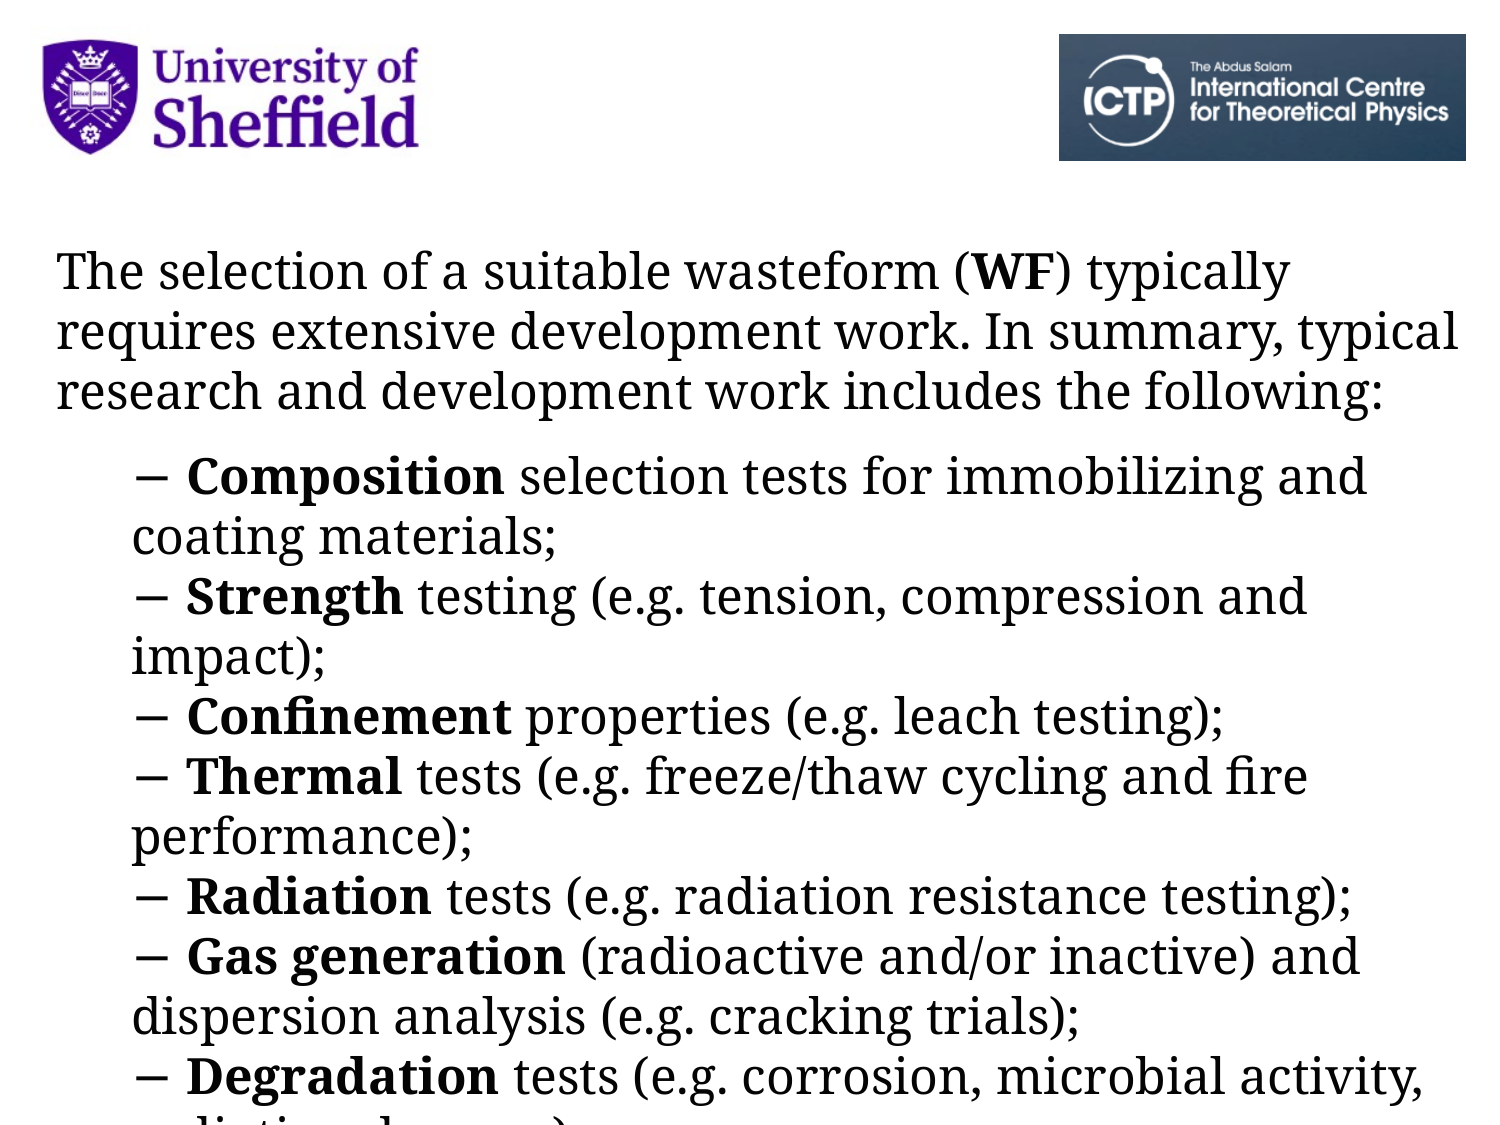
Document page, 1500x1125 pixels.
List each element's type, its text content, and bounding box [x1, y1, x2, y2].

picture [1059, 34, 1466, 161]
picture [30, 26, 435, 161]
text_box The selection of a suitable wasteform (WF) typically requires extensive development work. In summary, typical research and development work includes the following: − Composition selection tests for immobilizing and coating materials; − Strength testing (e.g. tension, compression and impact); − Confinement properties (e.g. leach testing); − Thermal tests (e.g. freeze/thaw cycling and fire performance); − Radiation tests (e.g. radiation resistance testing); − Gas generation (radioactive and/or inactive) and dispersion analysis (e.g. cracking trials); − Degradation tests (e.g. corrosion, microbial activity, radiation damage). [41, 231, 1500, 1125]
